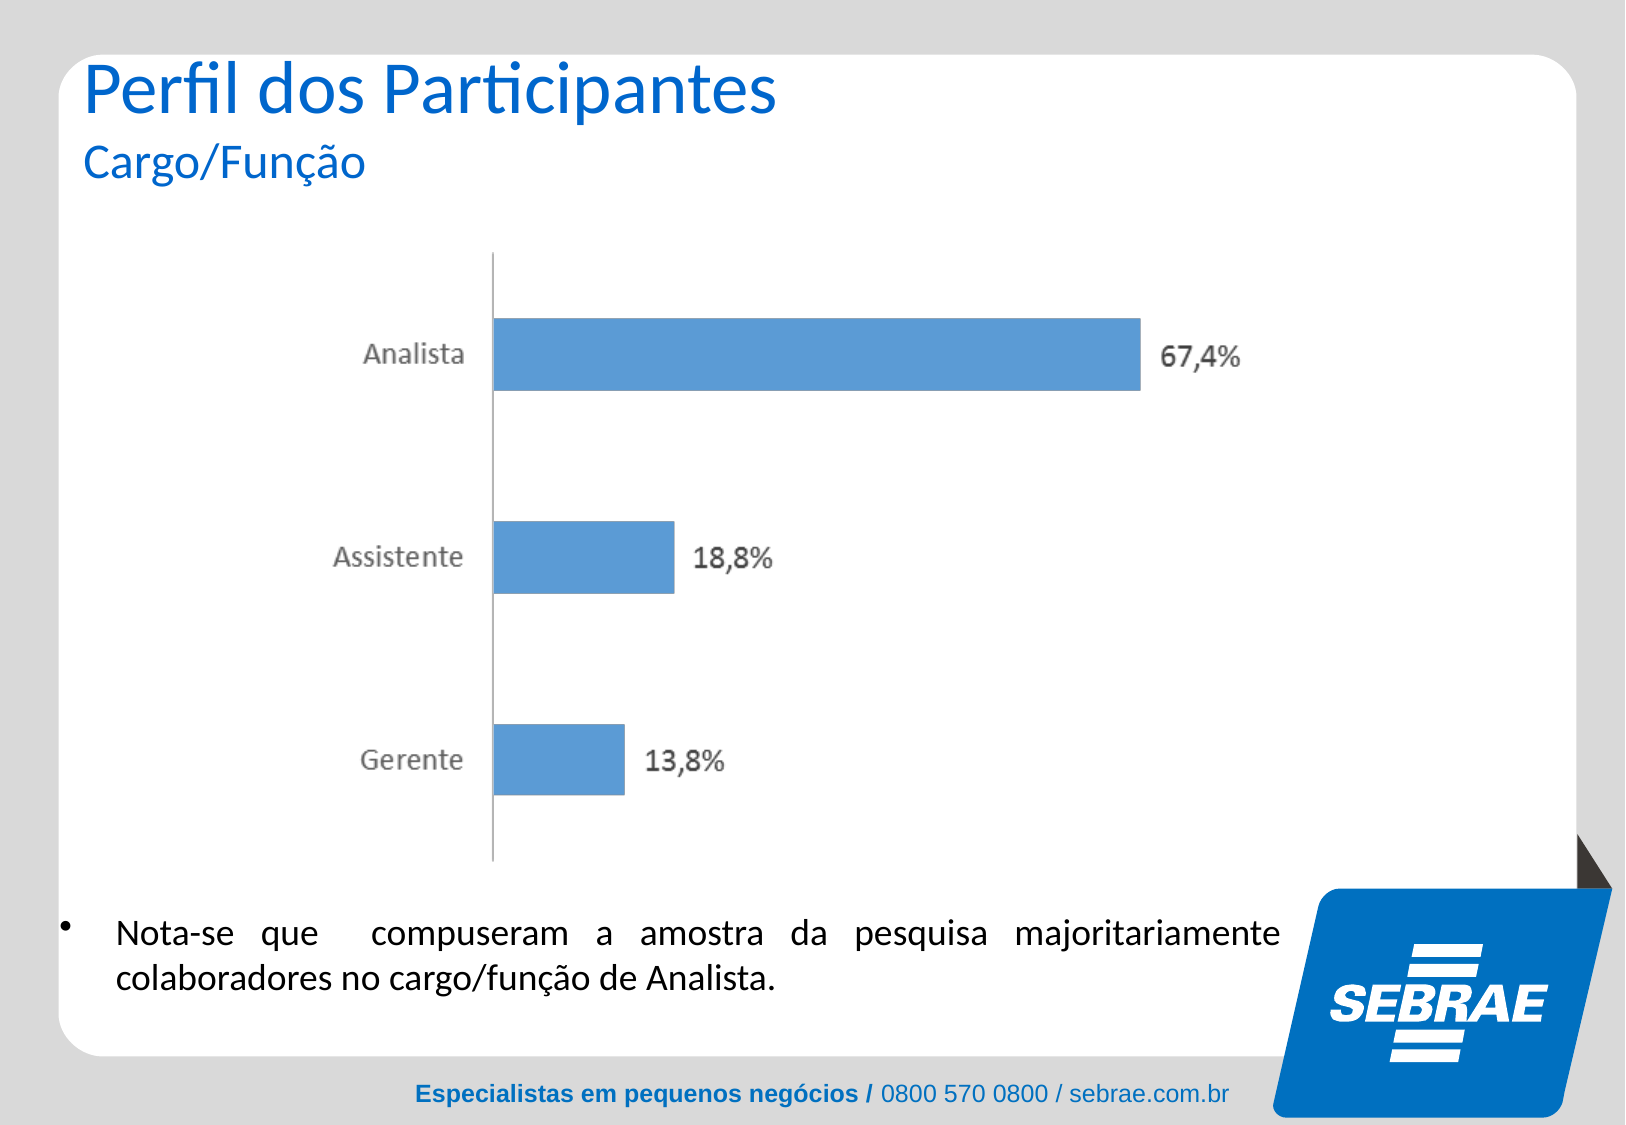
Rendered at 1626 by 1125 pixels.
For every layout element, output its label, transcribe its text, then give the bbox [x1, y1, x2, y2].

picture [312, 218, 1297, 897]
title Perfil dos Participantes Cargo/Função [68, 30, 1531, 219]
list Nota-se que compuseram a amostra da pesquisa majoritariamente colaboradores no cargo/função de Analista. [44, 900, 1297, 1025]
